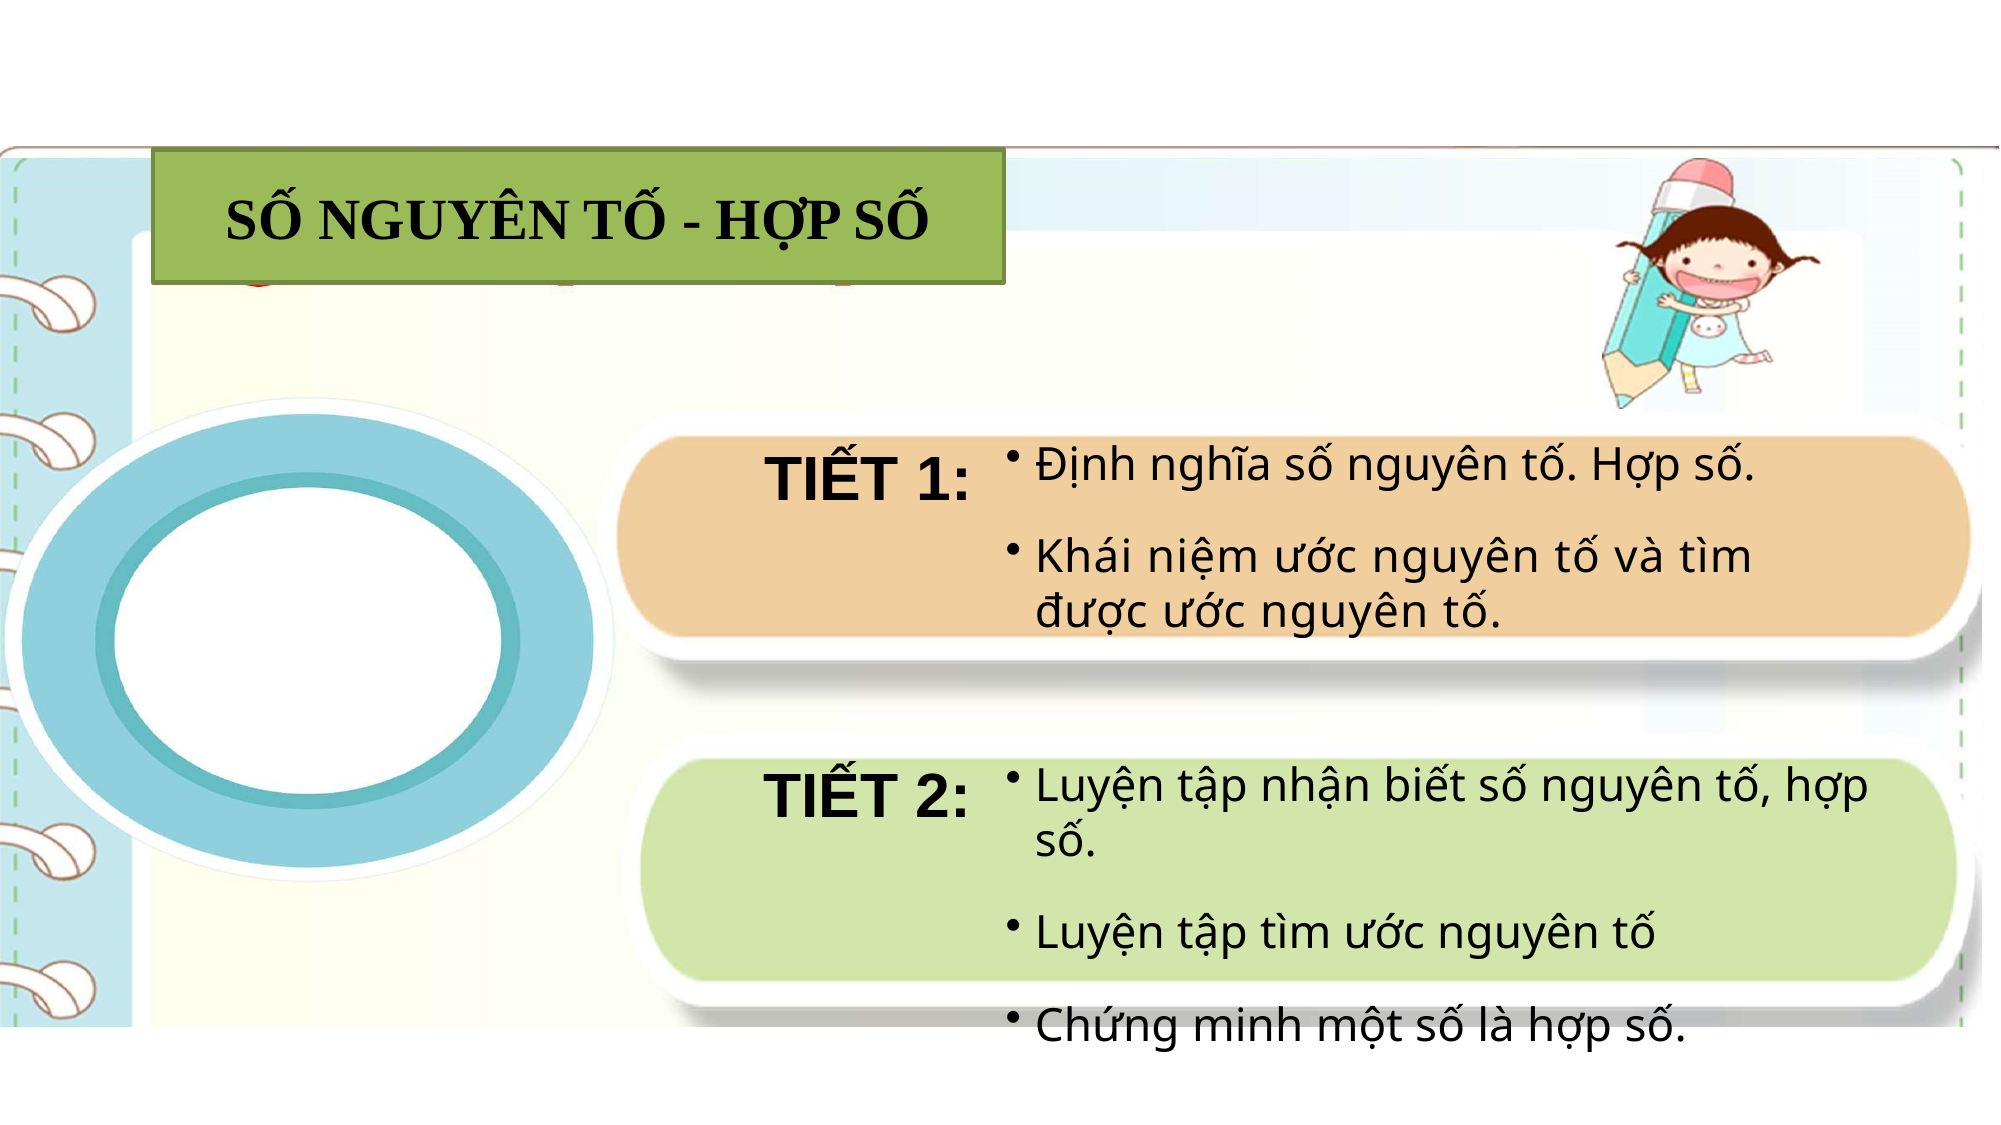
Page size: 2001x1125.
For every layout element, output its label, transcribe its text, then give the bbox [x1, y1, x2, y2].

text_box Luyện tập nhận biết số nguyên tố, hợp số. Luyện tập tìm ước nguyên tố Chứng minh một số là hợp số. [1003, 1038, 1915, 1051]
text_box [0, 146, 1999, 967]
text_box 01:51 [1982, 161, 1986, 967]
picture [0, 158, 1982, 1027]
